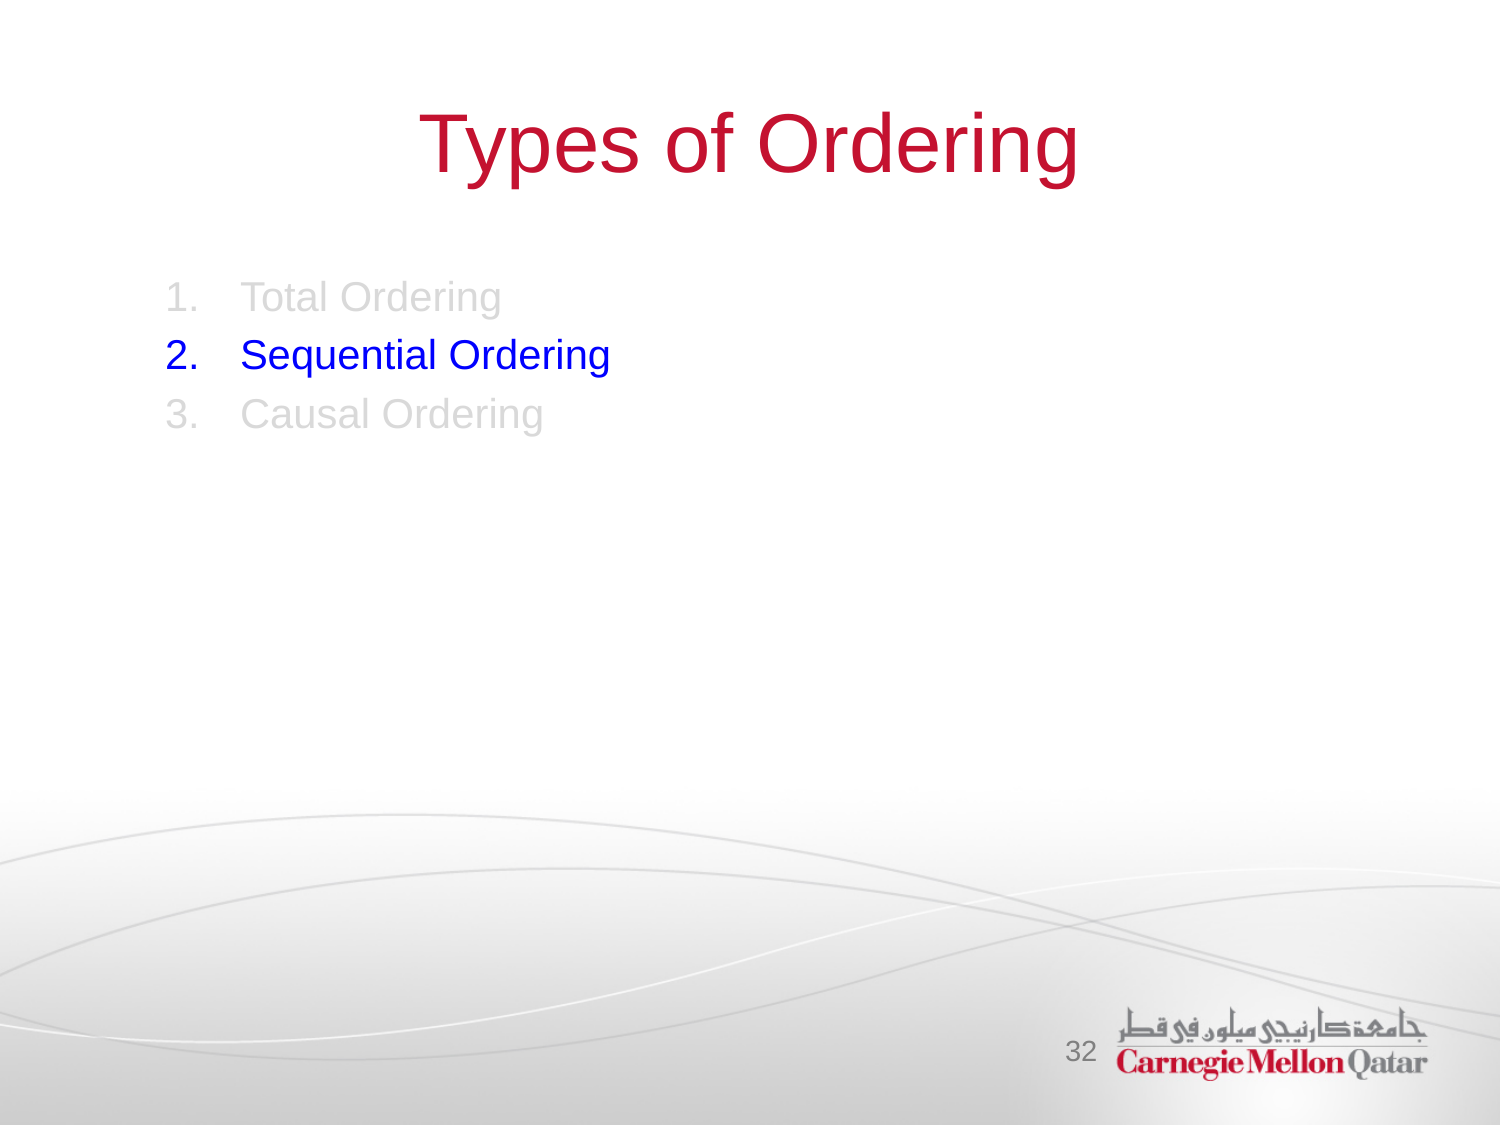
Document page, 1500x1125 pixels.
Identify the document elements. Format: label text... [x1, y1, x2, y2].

list Total Ordering Sequential Ordering Causal Ordering [74, 262, 1426, 1006]
title Types of Ordering [74, 44, 1426, 233]
slide_number 32 [975, 1024, 1113, 1103]
picture [0, 0, 1500, 1125]
